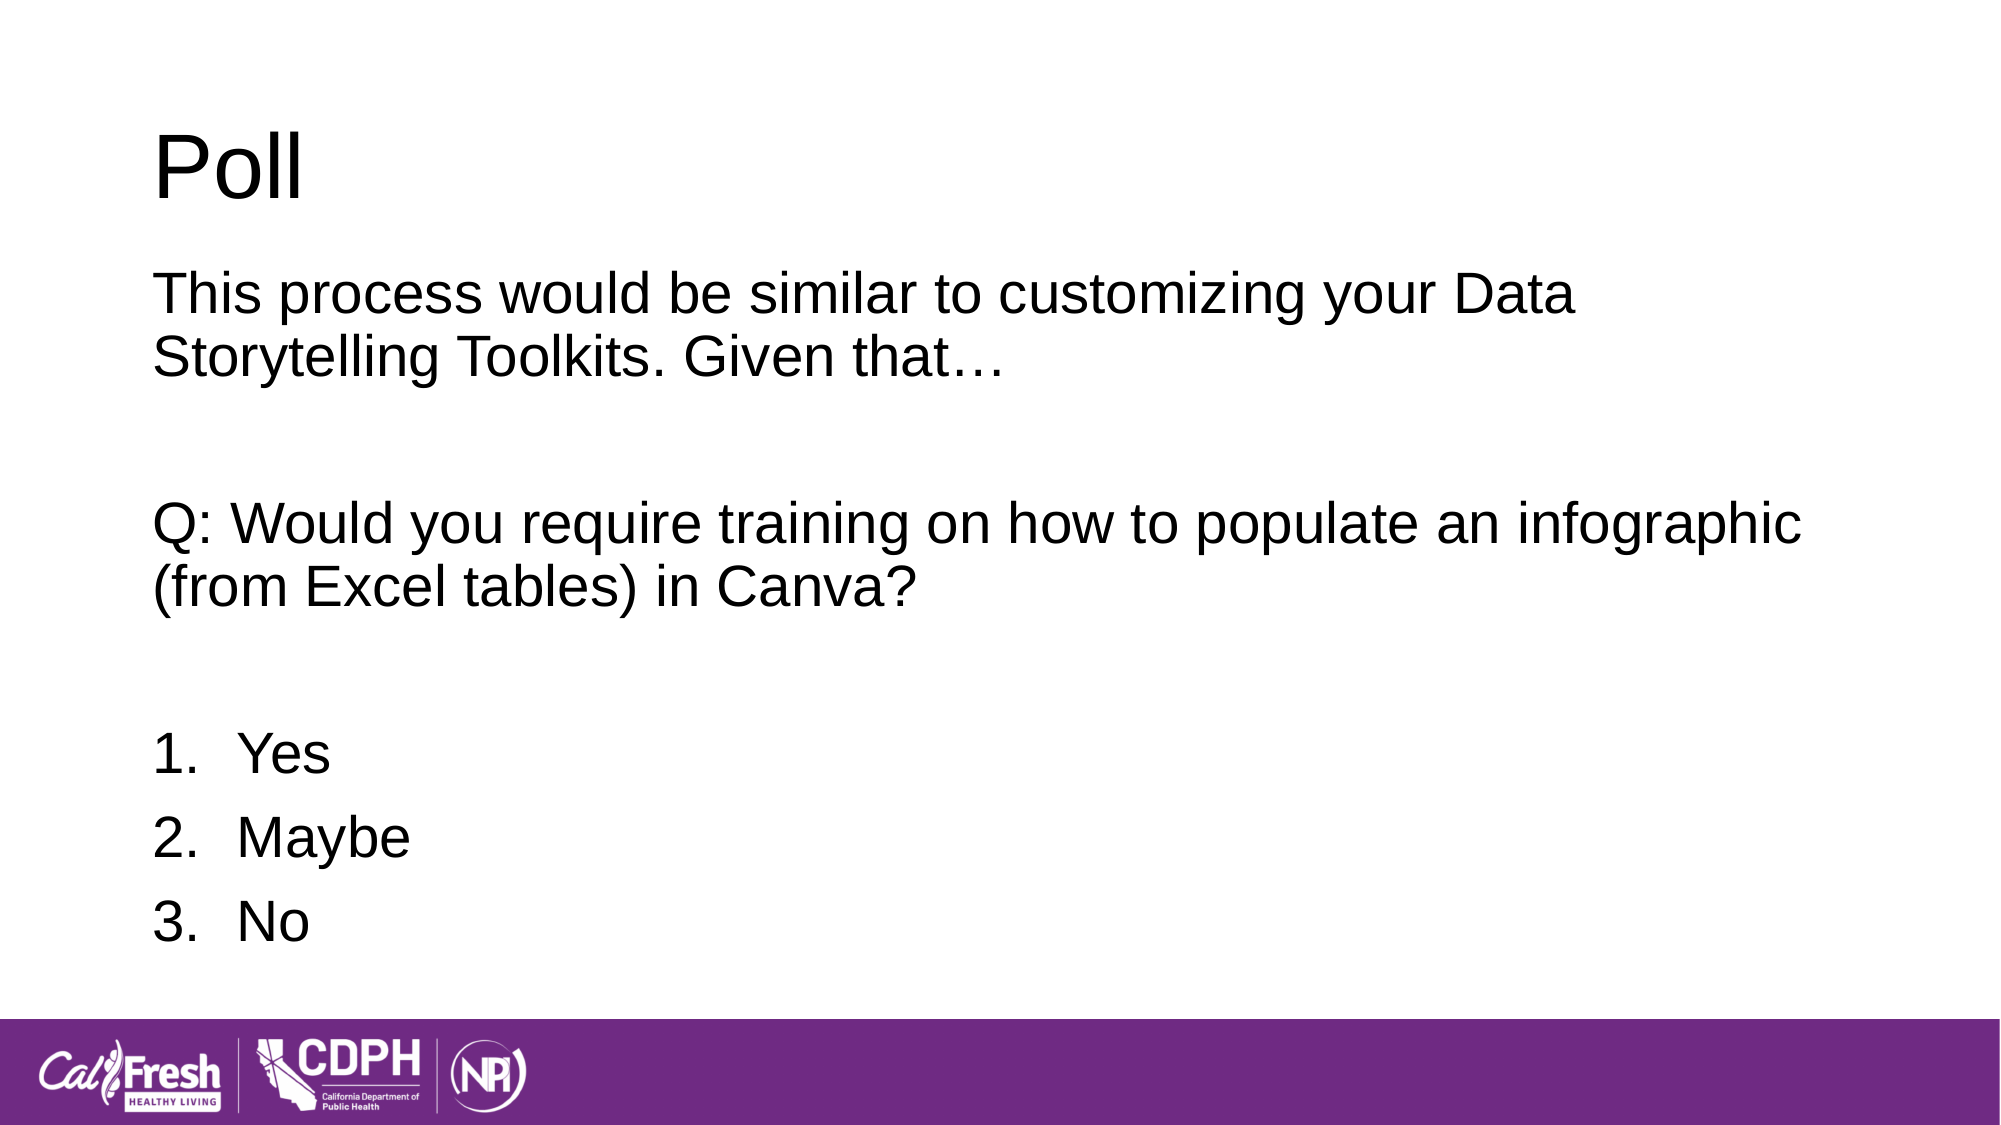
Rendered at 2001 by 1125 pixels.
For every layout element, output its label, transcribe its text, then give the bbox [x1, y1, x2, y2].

list This process would be similar to customizing your Data Storytelling Toolkits. Given that… Q: Would you require training on how to populate an infographic (from Excel tables) in Canva? Yes Maybe No [137, 255, 1863, 981]
title Poll [137, 59, 1863, 255]
picture [0, 1019, 2000, 1125]
